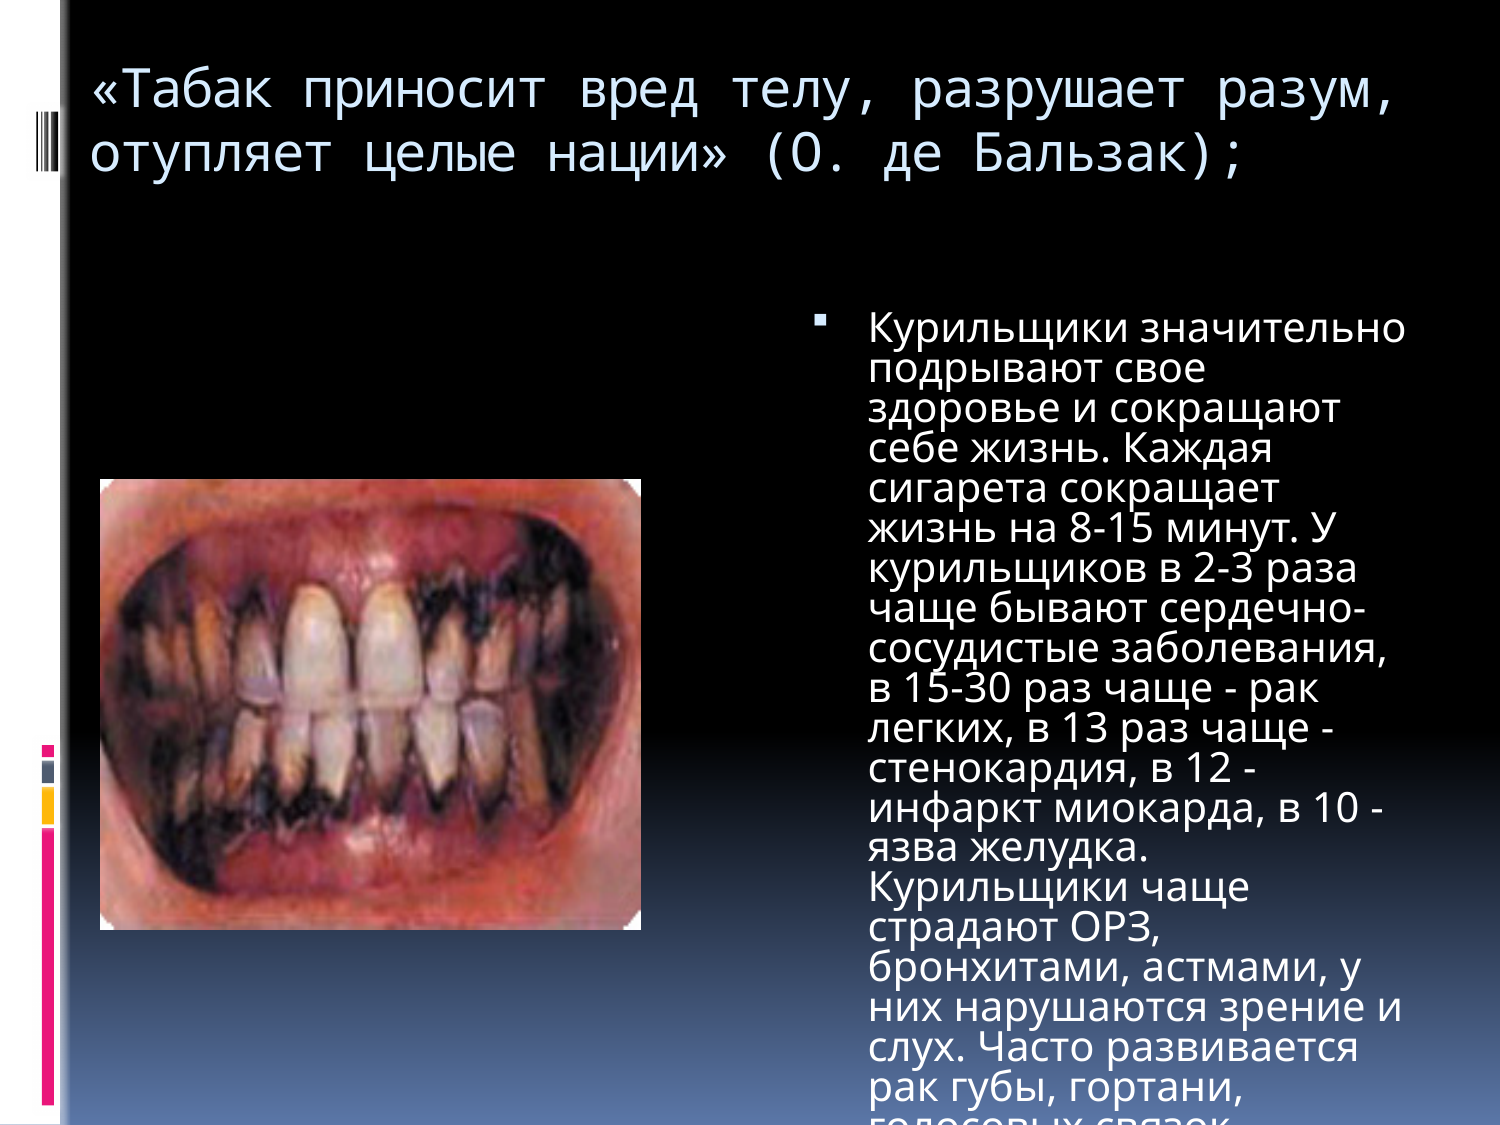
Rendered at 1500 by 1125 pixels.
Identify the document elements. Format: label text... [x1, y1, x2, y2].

title «Табак приносит вред телу, разрушает разум, отупляет целые нации» (О. де Бальзак); [75, 45, 1425, 233]
list Курильщики значительно подрывают свое здоровье и сокращают себе жизнь. Каждая сигарета сокращает жизнь на 8-15 минут. У курильщиков в 2-3 раза чаще бывают сердечно-сосудистые заболевания, в 15-30 раз чаще - рак легких, в 13 раз чаще - стенокардия, в 12 - инфаркт миокарда, в 10 - язва желудка. Курильщики чаще страдают ОРЗ, бронхитами, астмами, у них нарушаются зрение и слух. Часто развивается рак губы, гортани, голосовых связок, пищевода. [785, 302, 1425, 1125]
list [99, 478, 641, 930]
